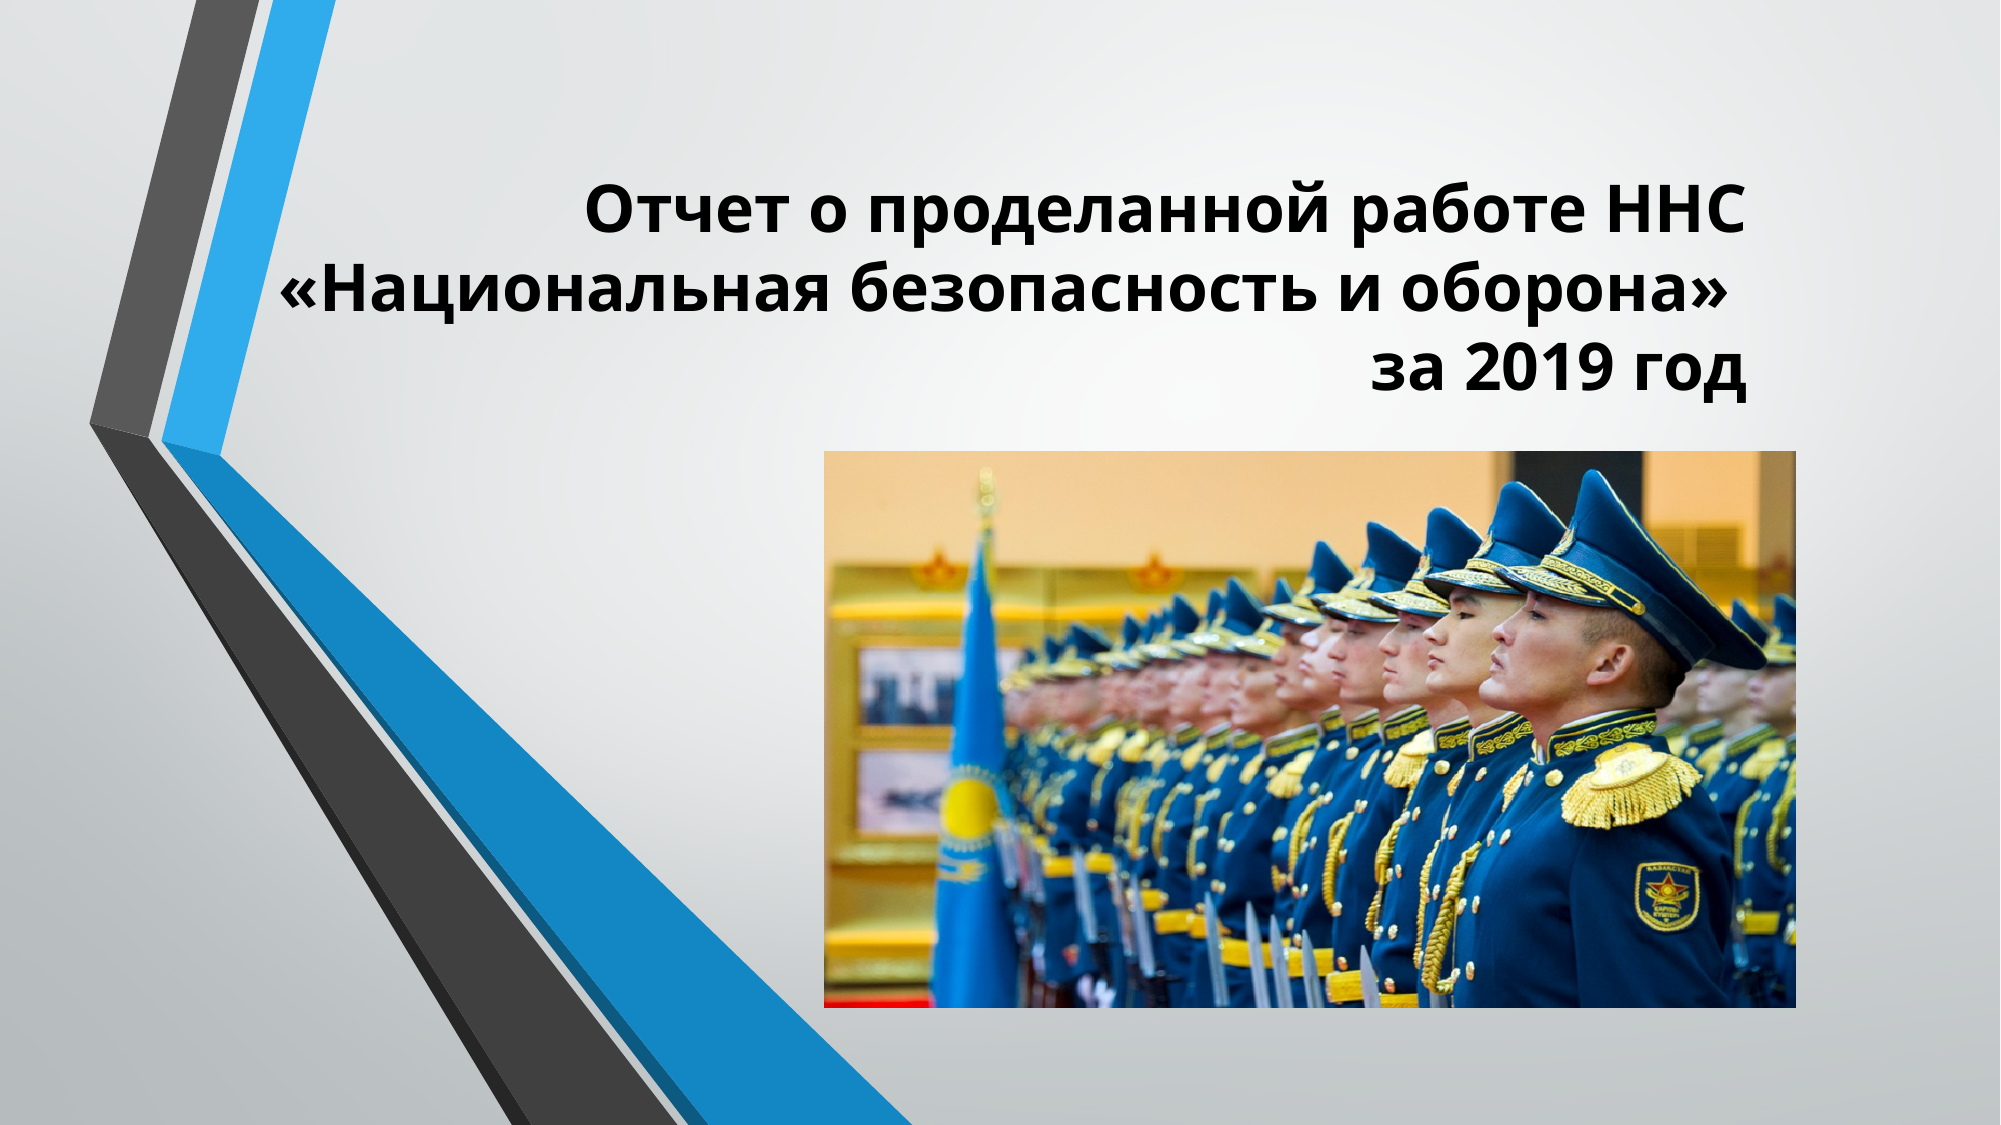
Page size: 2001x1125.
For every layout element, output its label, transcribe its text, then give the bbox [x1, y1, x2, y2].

picture [824, 450, 1796, 1008]
title Отчет о проделанной работе ННС «Национальная безопасность и оборона» за 2019 год [194, 112, 1763, 412]
